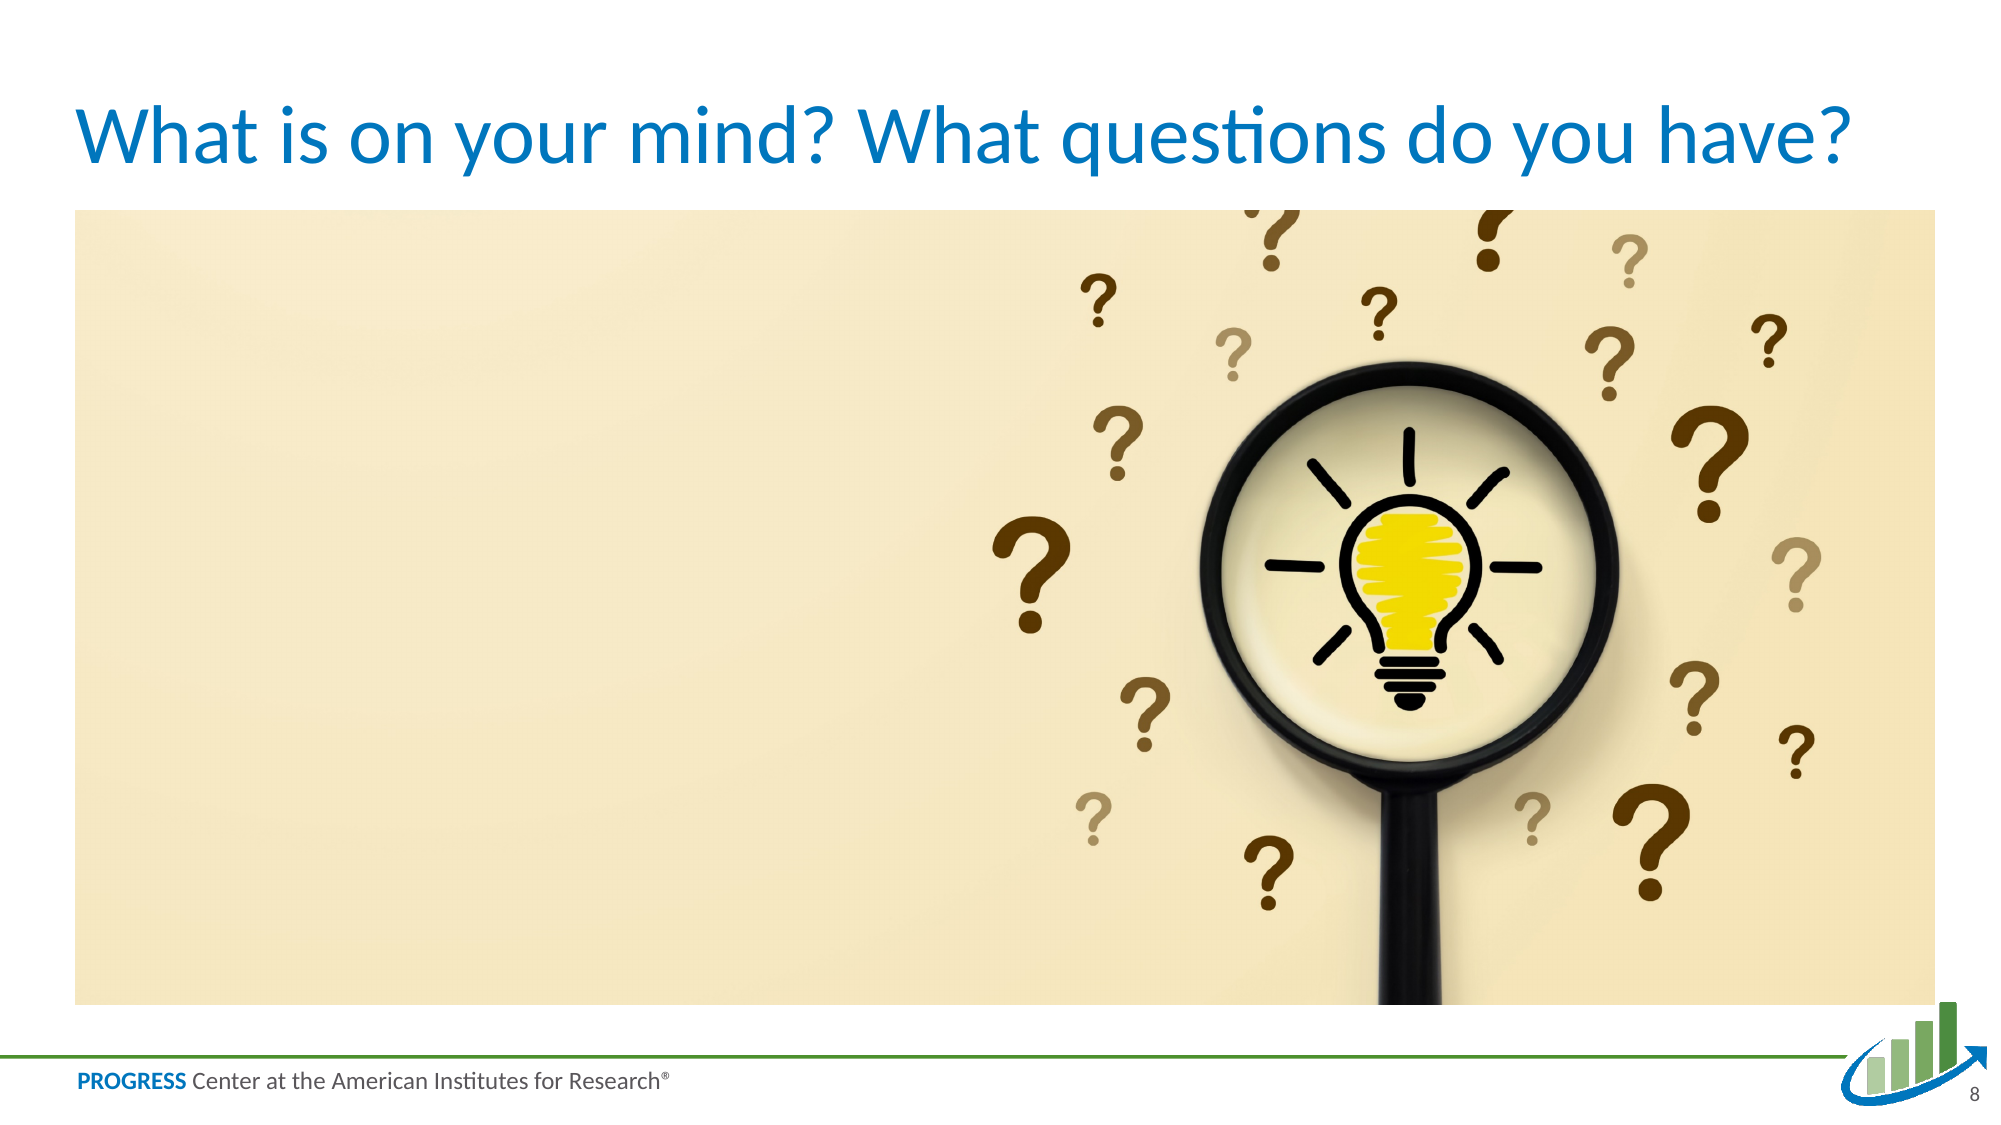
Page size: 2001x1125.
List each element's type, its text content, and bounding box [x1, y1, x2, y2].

slide_number 8 [1954, 1080, 1980, 1106]
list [74, 209, 1935, 1005]
title What is on your mind? What questions do you have? [75, 0, 1935, 182]
picture [1841, 1002, 1987, 1106]
